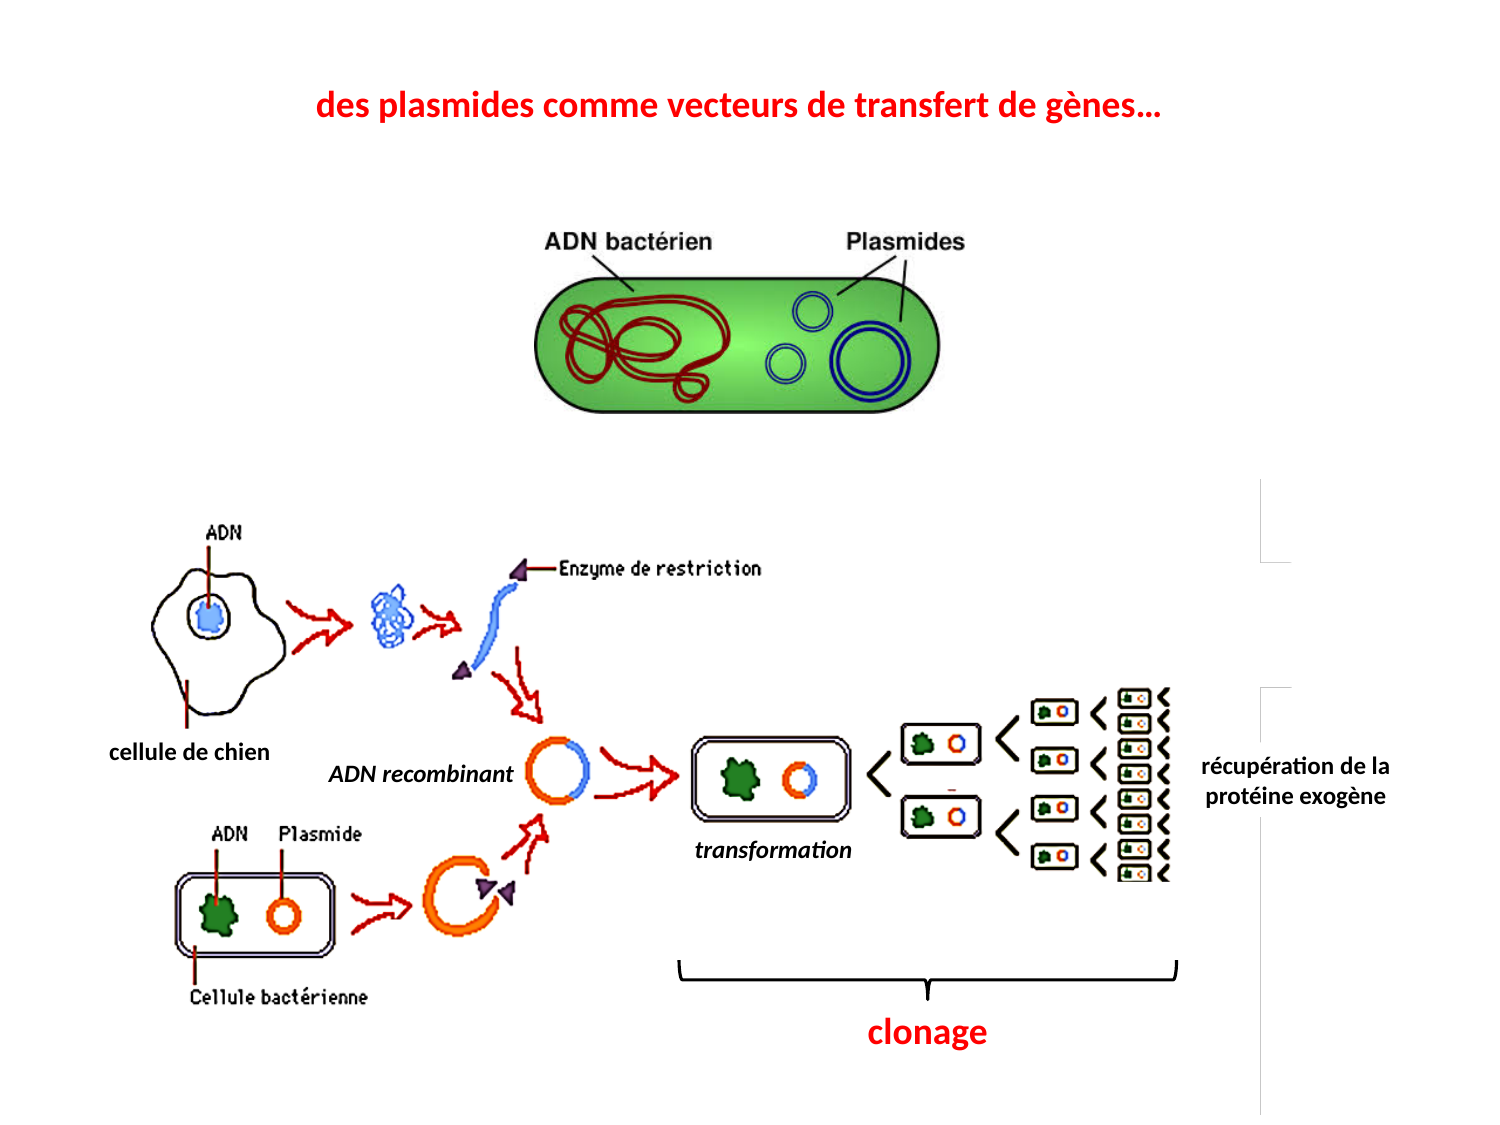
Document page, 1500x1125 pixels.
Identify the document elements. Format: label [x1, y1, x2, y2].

text_box [89, 71, 1411, 1115]
